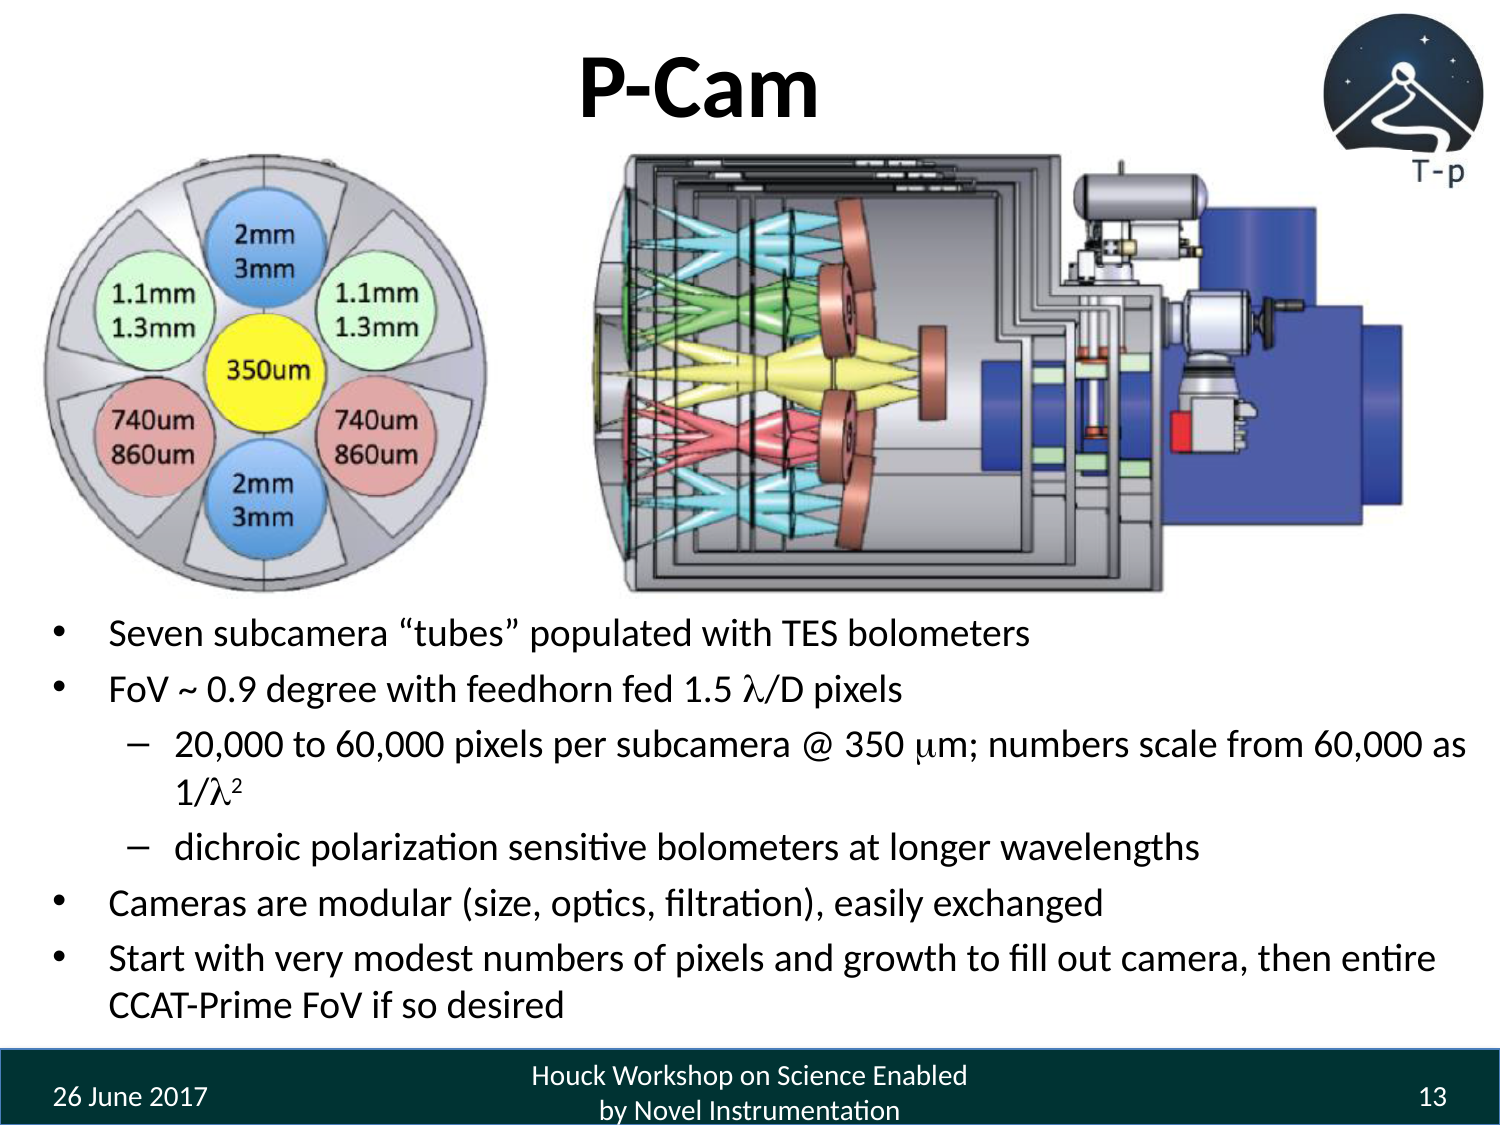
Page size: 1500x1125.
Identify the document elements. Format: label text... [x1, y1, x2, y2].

picture [12, 13, 1484, 601]
slide_number 13 [1112, 1065, 1463, 1125]
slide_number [37, 1065, 388, 1125]
title P-Cam [24, 12, 1375, 148]
list Seven subcamera “tubes” populated with TES bolometers FoV ~ 0.9 degree with feedhorn fed 1.5 /D pixels 20,000 to 60,000 pixels per subcamera @ 350 m; numbers scale from 60,000 as 1/2 dichroic polarization sensitive bolometers at longer wavelengths Cameras are modular (size, optics, filtration), easily exchanged Start with very modest numbers of pixels and growth to fill out camera, then entire CCAT-Prime FoV if so desired [37, 600, 1500, 1063]
footer Houck Workshop on Science Enabled by Novel Instrumentation [512, 1061, 988, 1121]
